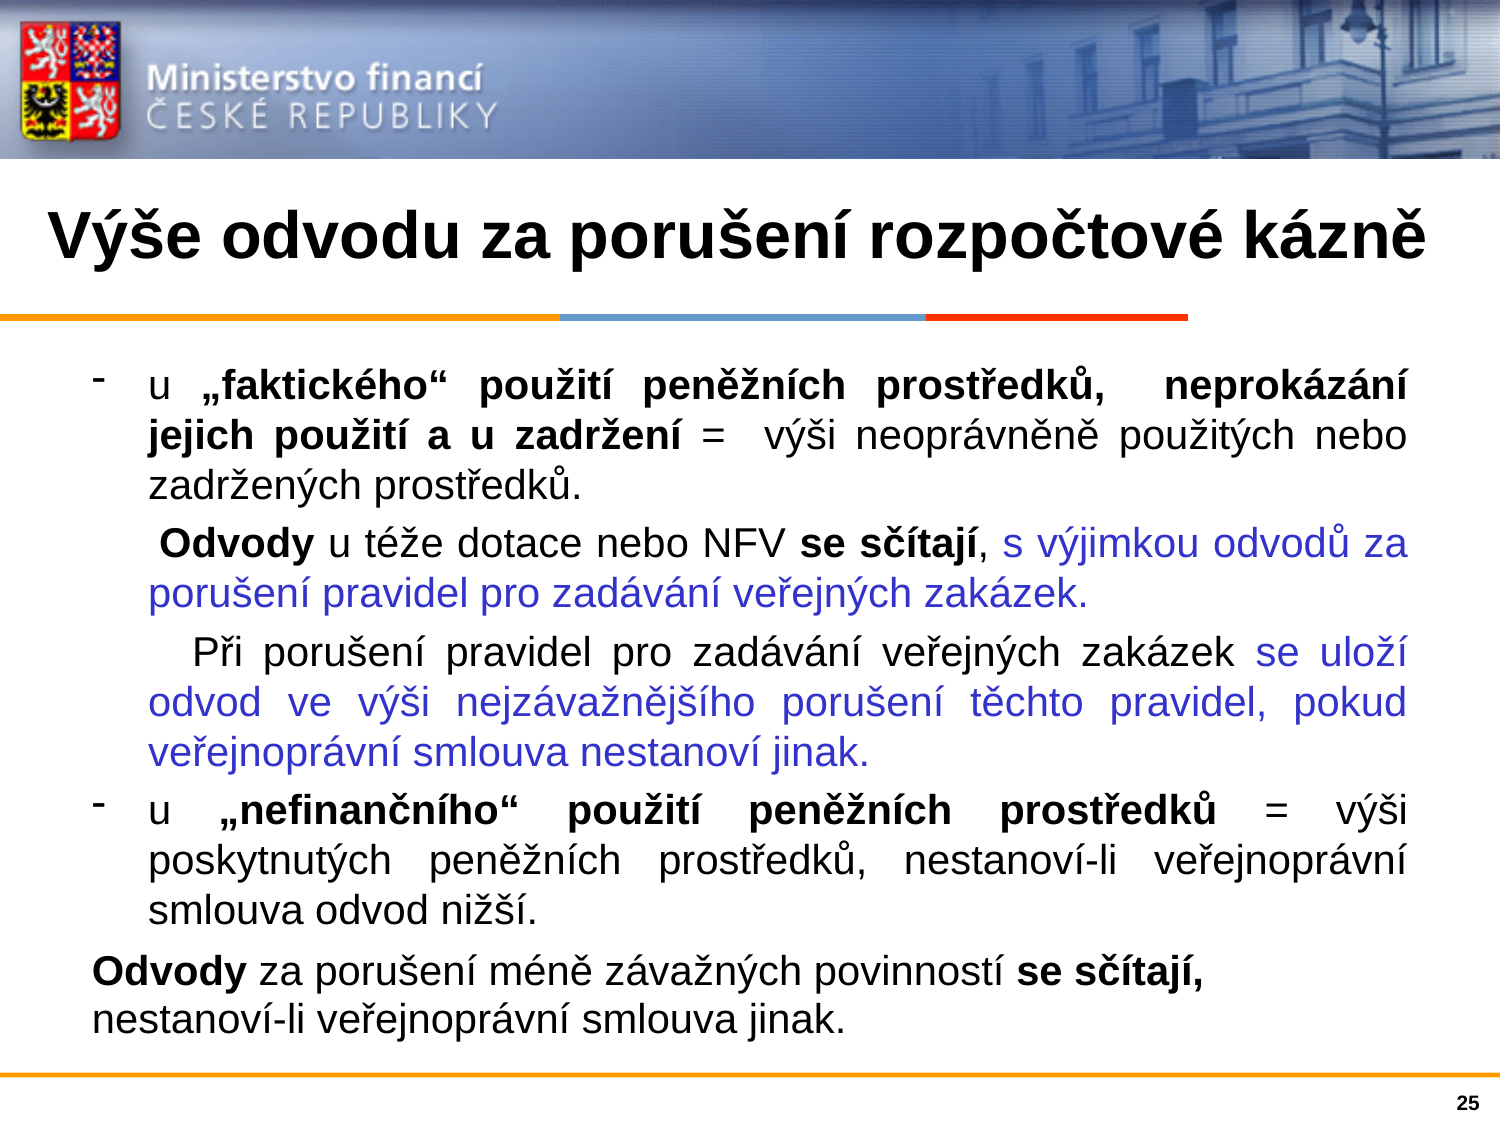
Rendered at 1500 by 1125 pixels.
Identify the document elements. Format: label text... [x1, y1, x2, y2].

picture [0, 0, 1500, 159]
text_box 25 [951, 1082, 1495, 1122]
list u „faktického“ použití peněžních prostředků, neprokázání jejich použití a u zadržení = výši neoprávněně použitých nebo zadržených prostředků. Odvody u téže dotace nebo NFV se sčítají, s výjimkou odvodů za porušení pravidel pro zadávání veřejných zakázek. Při porušení pravidel pro zadávání veřejných zakázek se uloží odvod ve výši nejzávažnějšího porušení těchto pravidel, pokud veřejnoprávní smlouva nestanoví jinak. u „nefinančního“ použití peněžních prostředků = výši poskytnutých peněžních prostředků, nestanoví-li veřejnoprávní smlouva odvod nižší. Odvody za porušení méně závažných povinností se sčítají, nestanoví-li veřejnoprávní smlouva jinak. [76, 349, 1424, 1083]
title Výše odvodu za porušení rozpočtové kázně [29, 148, 1448, 315]
